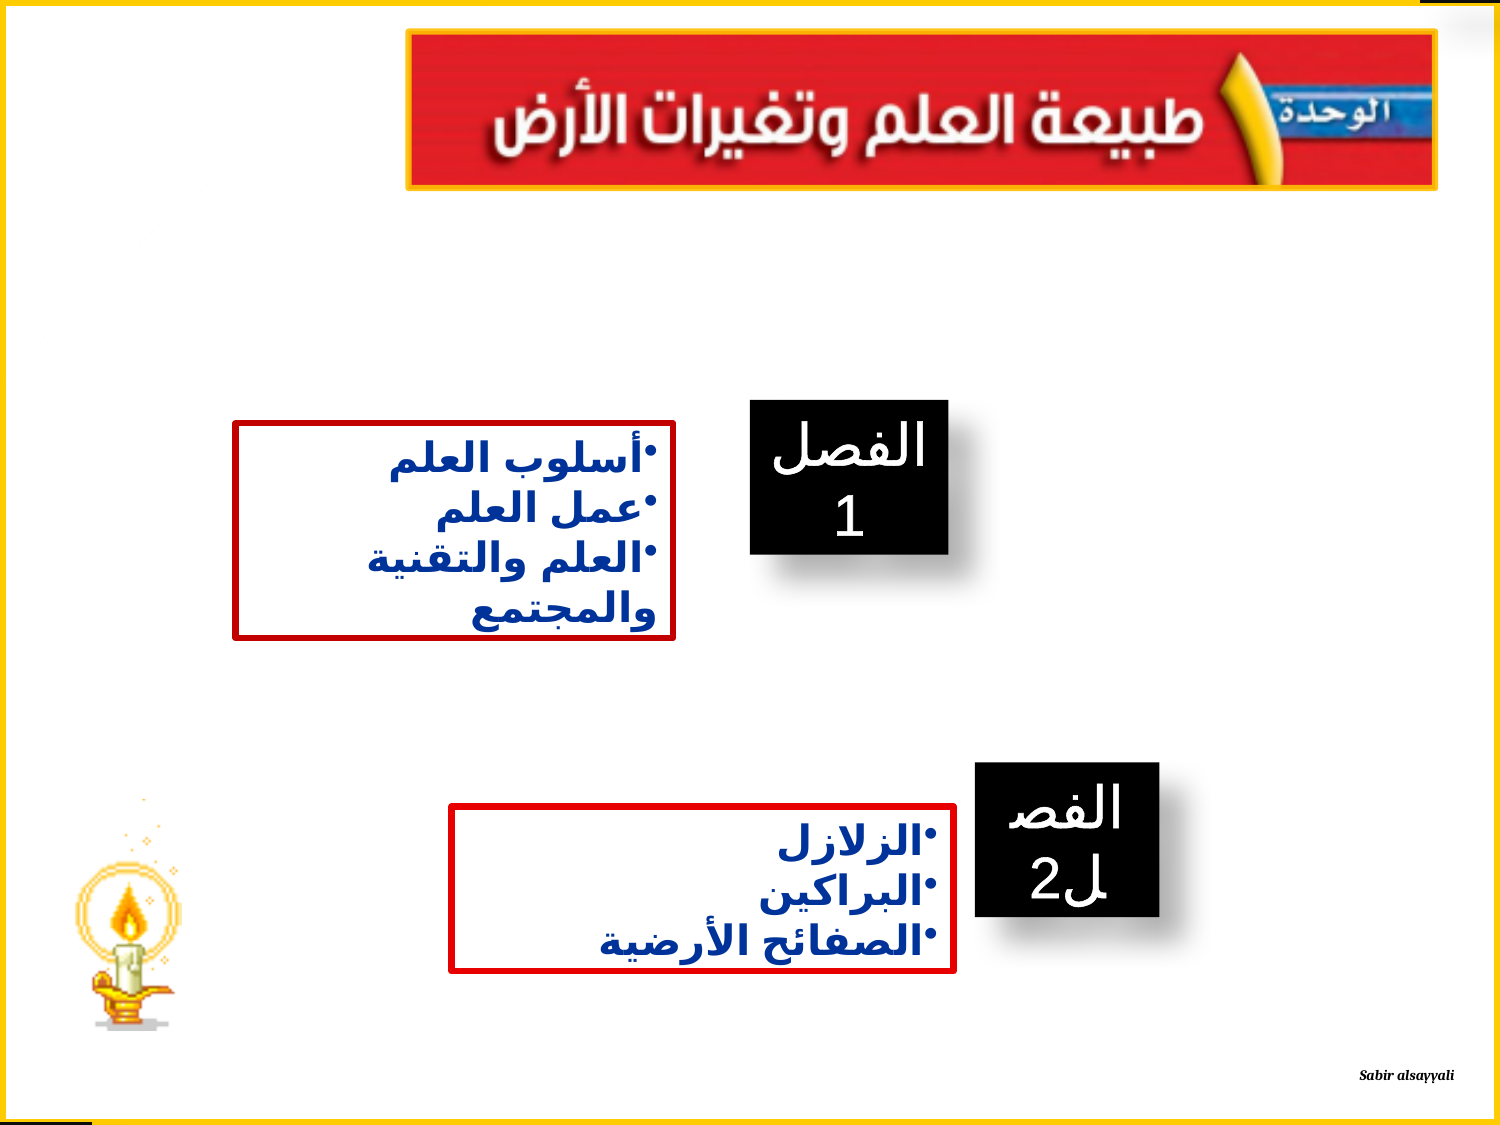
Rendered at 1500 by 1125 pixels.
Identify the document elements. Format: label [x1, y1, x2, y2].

text_box [0, 0, 1500, 1125]
picture [74, 799, 182, 1031]
picture [408, 31, 1436, 189]
